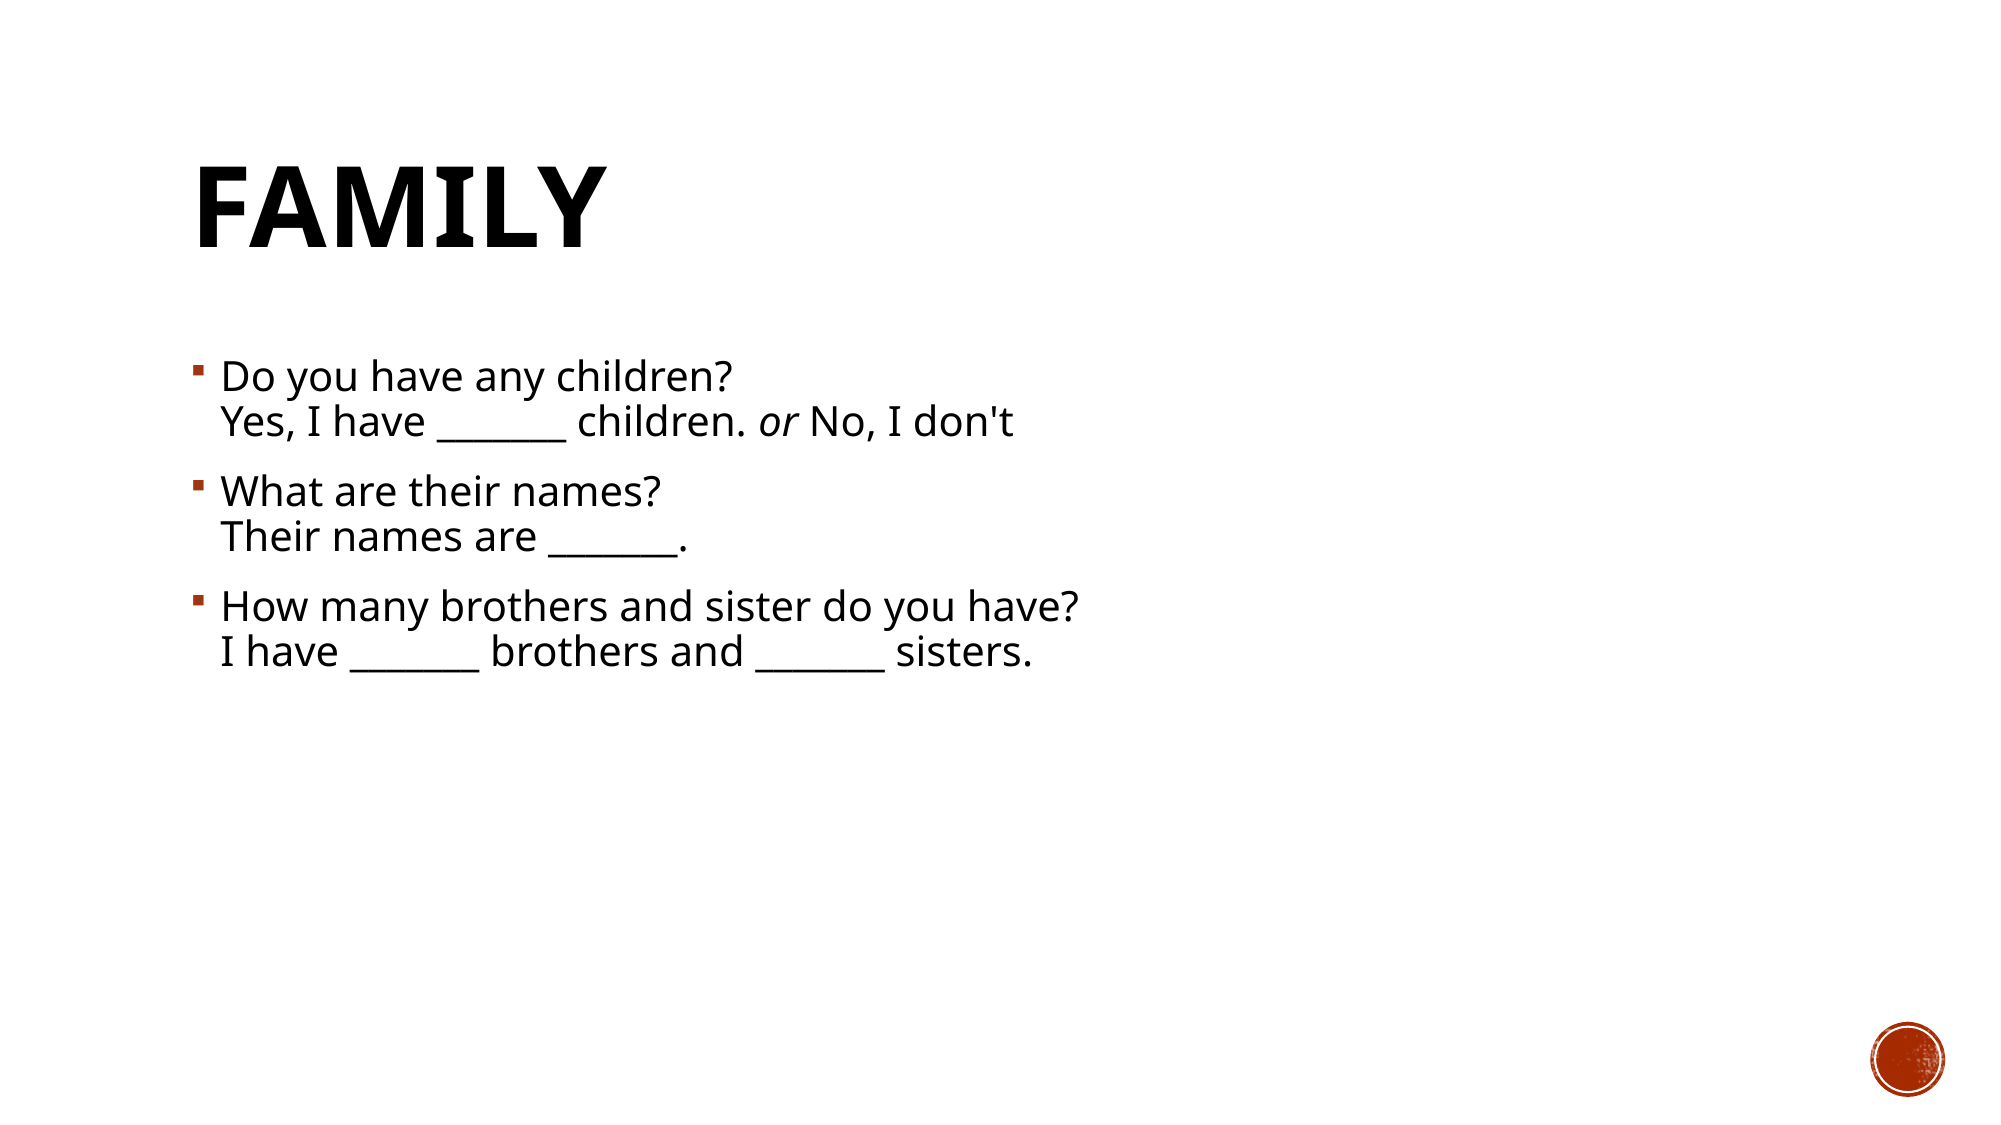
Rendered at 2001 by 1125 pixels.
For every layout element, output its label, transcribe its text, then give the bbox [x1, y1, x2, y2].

title Family [175, 79, 1826, 344]
list Do you have any children? Yes, I have _______ children. or No, I don't What are their names? Their names are _______. How many brothers and sister do you have? I have _______ brothers and _______ sisters. [175, 348, 1826, 1013]
